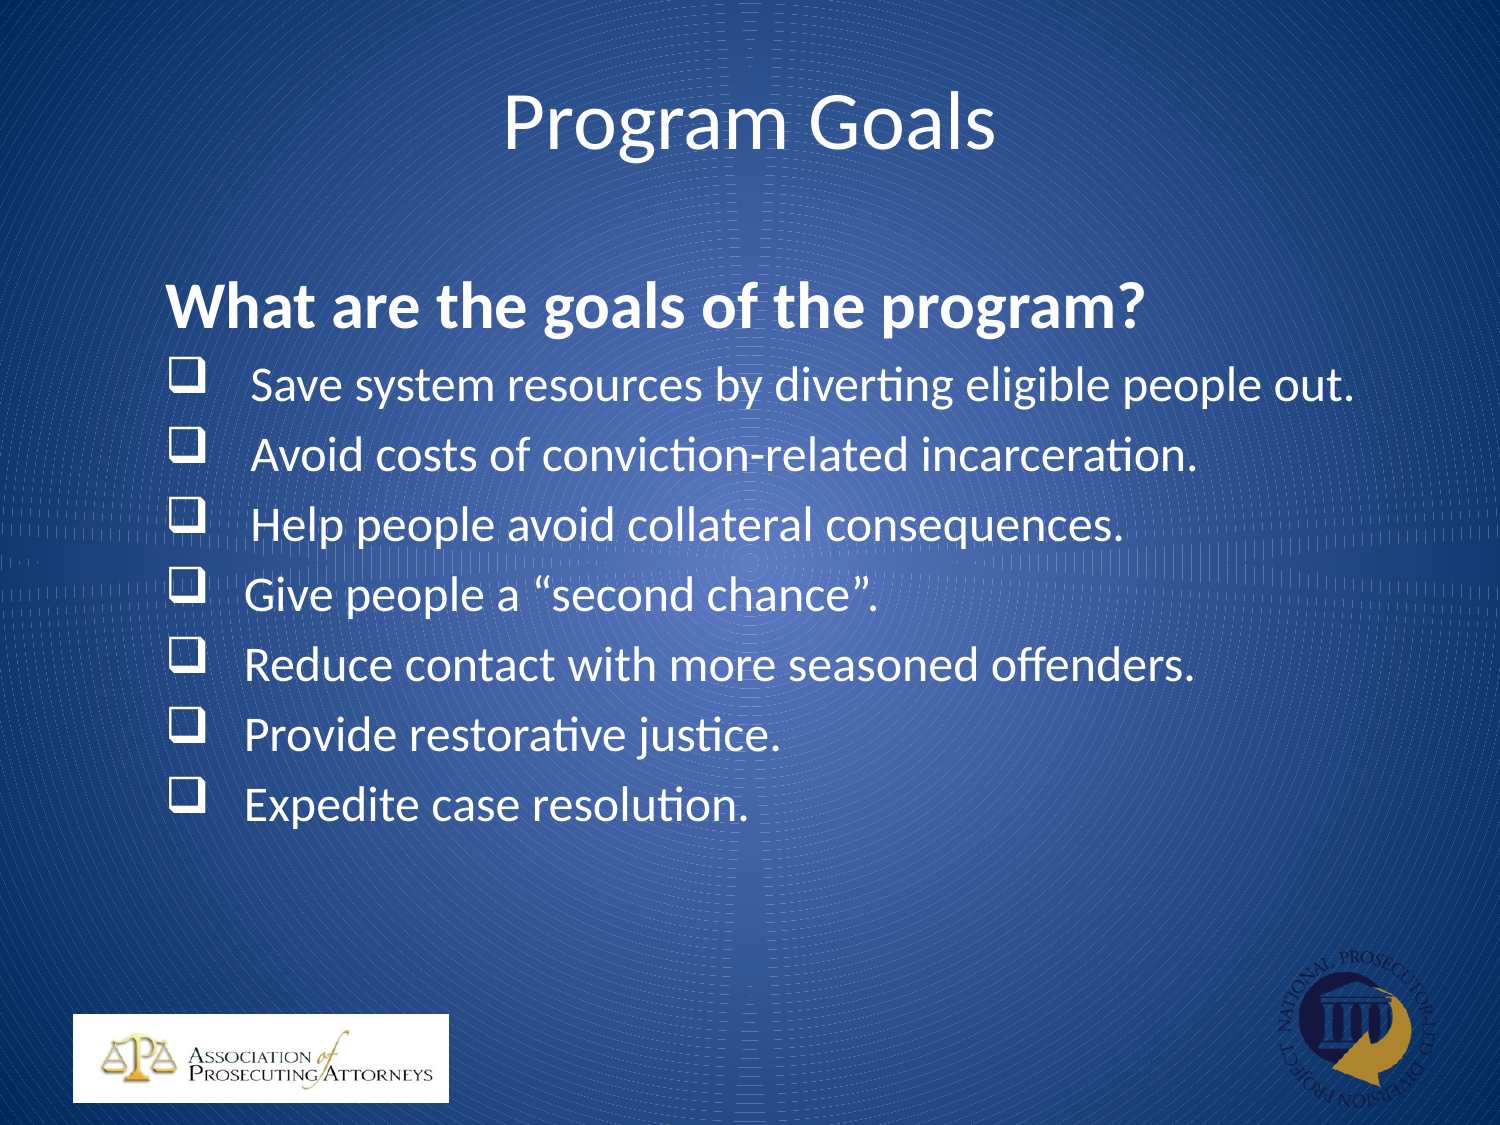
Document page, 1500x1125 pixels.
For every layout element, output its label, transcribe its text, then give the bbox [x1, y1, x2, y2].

title Program Goals [75, 45, 1425, 188]
picture [73, 1014, 449, 1103]
picture [1275, 967, 1437, 1110]
list What are the goals of the program? Save system resources by diverting eligible people out. Avoid costs of conviction-related incarceration. Help people avoid collateral consequences. Give people a “second chance”. Reduce contact with more seasoned offenders. Provide restorative justice. Expedite case resolution. [150, 253, 1500, 967]
